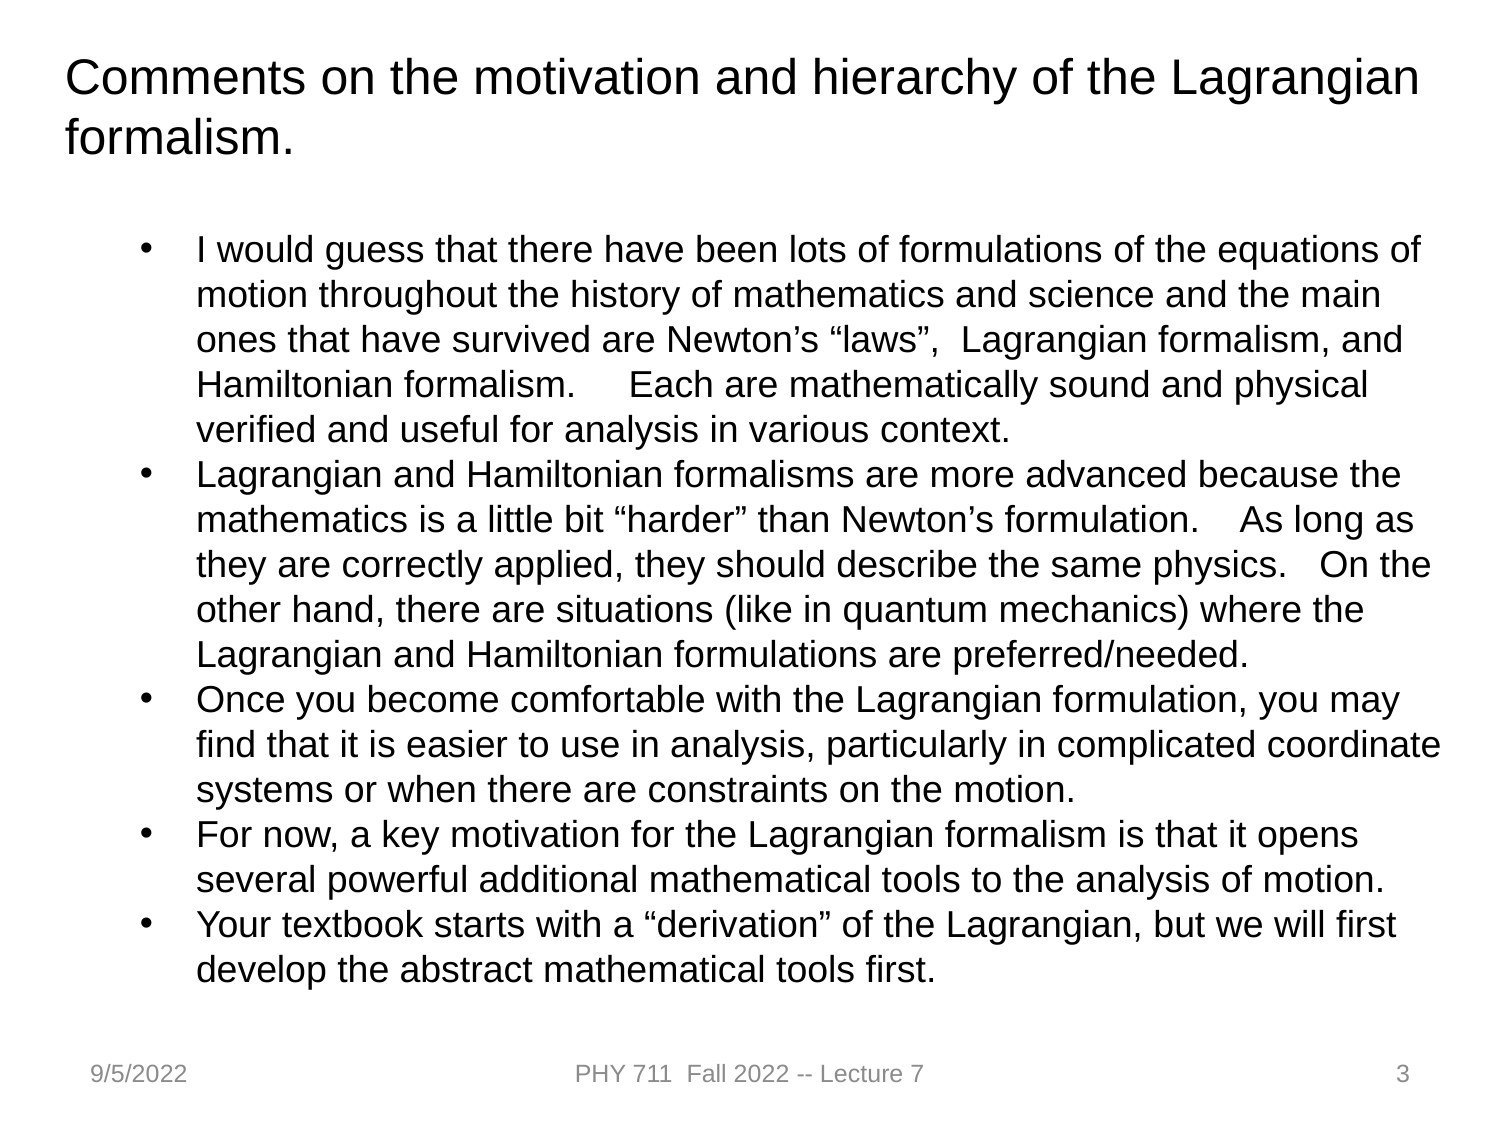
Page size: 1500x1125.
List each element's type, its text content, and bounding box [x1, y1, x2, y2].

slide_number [75, 1042, 425, 1103]
text_box Comments on the motivation and hierarchy of the Lagrangian formalism. I would guess that there have been lots of formulations of the equations of motion throughout the history of mathematics and science and the main ones that have survived are Newton’s “laws”, Lagrangian formalism, and Hamiltonian formalism. Each are mathematically sound and physical verified and useful for analysis in various context. Lagrangian and Hamiltonian formalisms are more advanced because the mathematics is a little bit “harder” than Newton’s formulation. As long as they are correctly applied, they should describe the same physics. On the other hand, there are situations (like in quantum mechanics) where the Lagrangian and Hamiltonian formulations are preferred/needed. Once you become comfortable with the Lagrangian formulation, you may find that it is easier to use in analysis, particularly in complicated coordinate systems or when there are constraints on the motion. For now, a key motivation for the Lagrangian formalism is that it opens several powerful additional mathematical tools to the analysis of motion. Your textbook starts with a “derivation” of the Lagrangian, but we will first develop the abstract mathematical tools first. [49, 37, 1463, 998]
slide_number 3 [1074, 1042, 1425, 1103]
footer PHY 711 Fall 2022 -- Lecture 7 [512, 1042, 988, 1103]
